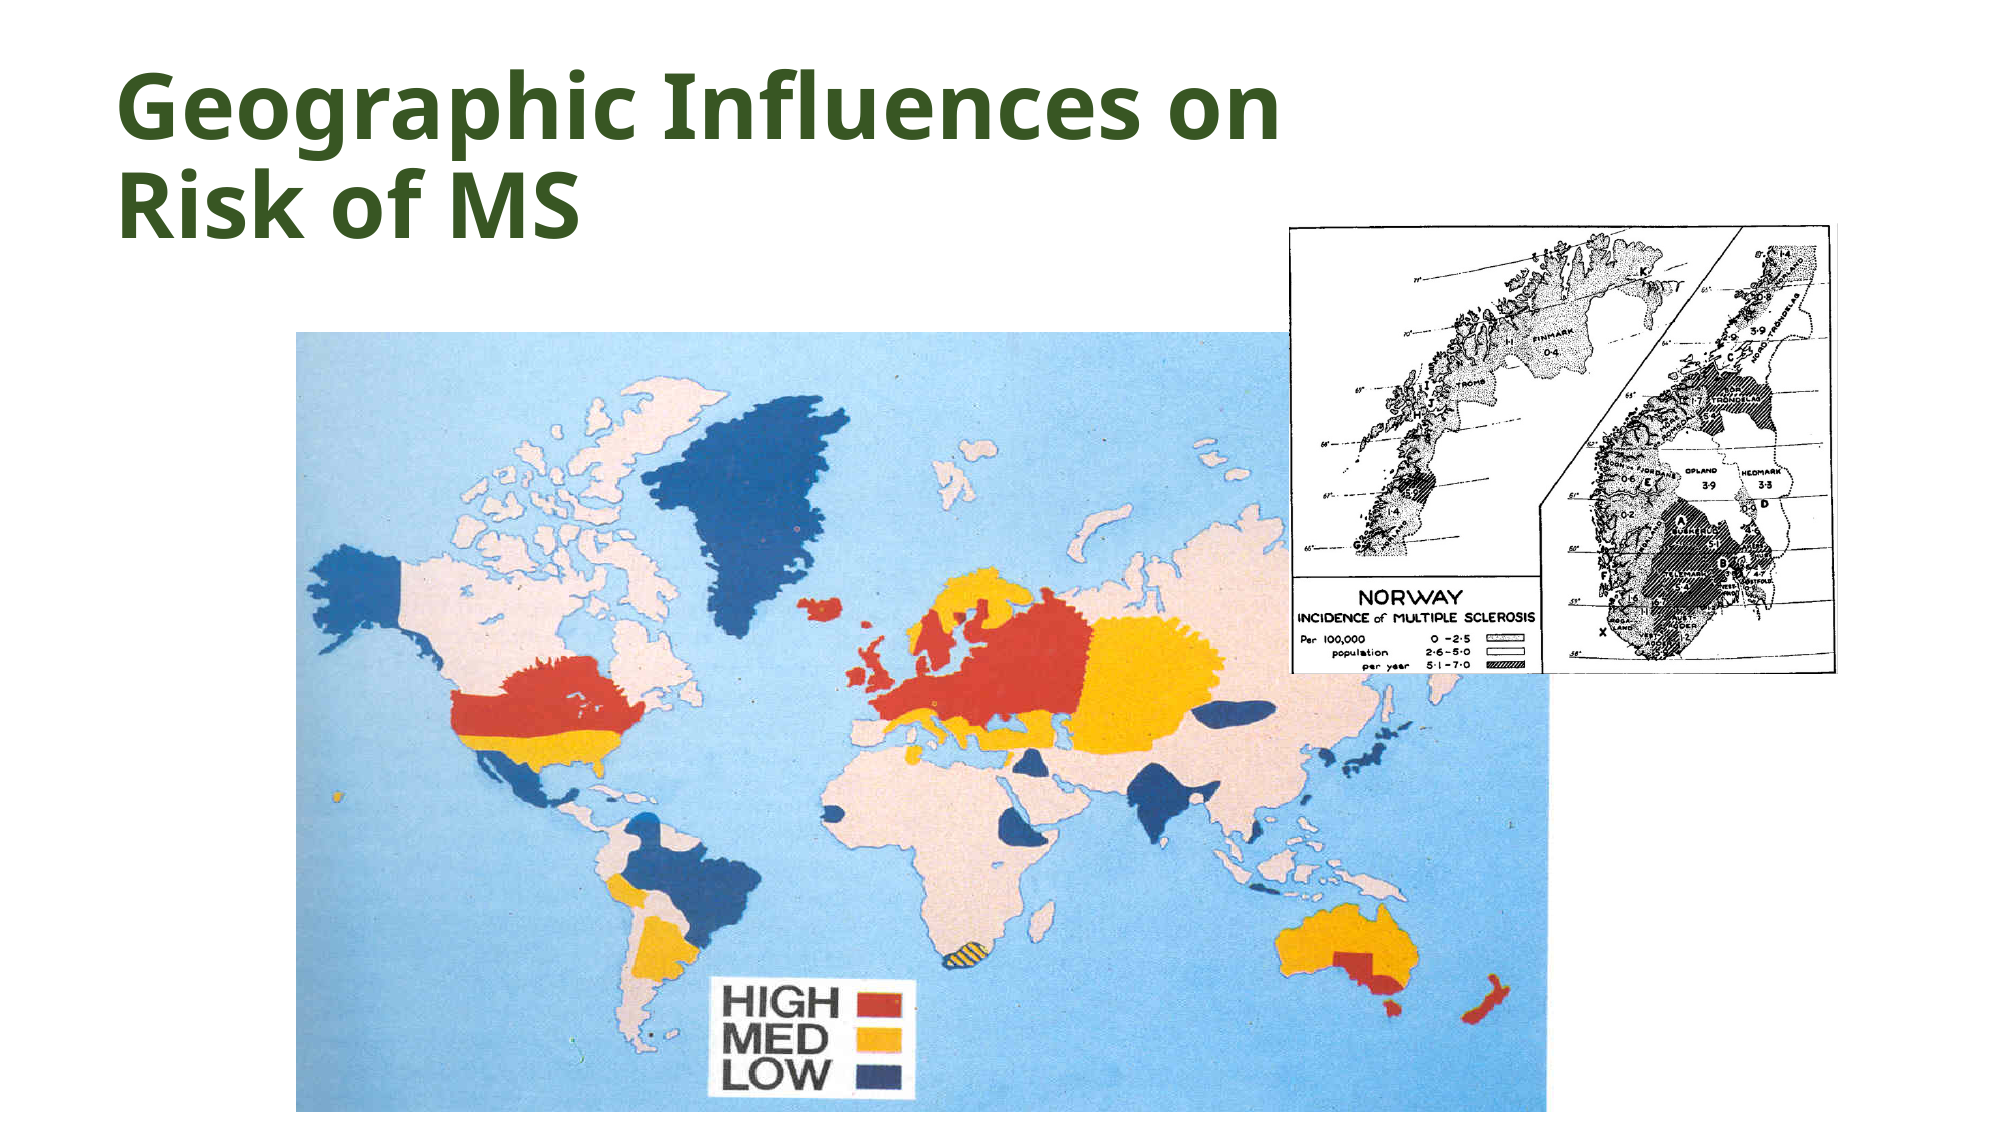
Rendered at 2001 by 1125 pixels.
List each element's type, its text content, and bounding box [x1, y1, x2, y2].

picture [296, 223, 1838, 1112]
title Geographic Influences on Risk of MS [99, 65, 1500, 253]
